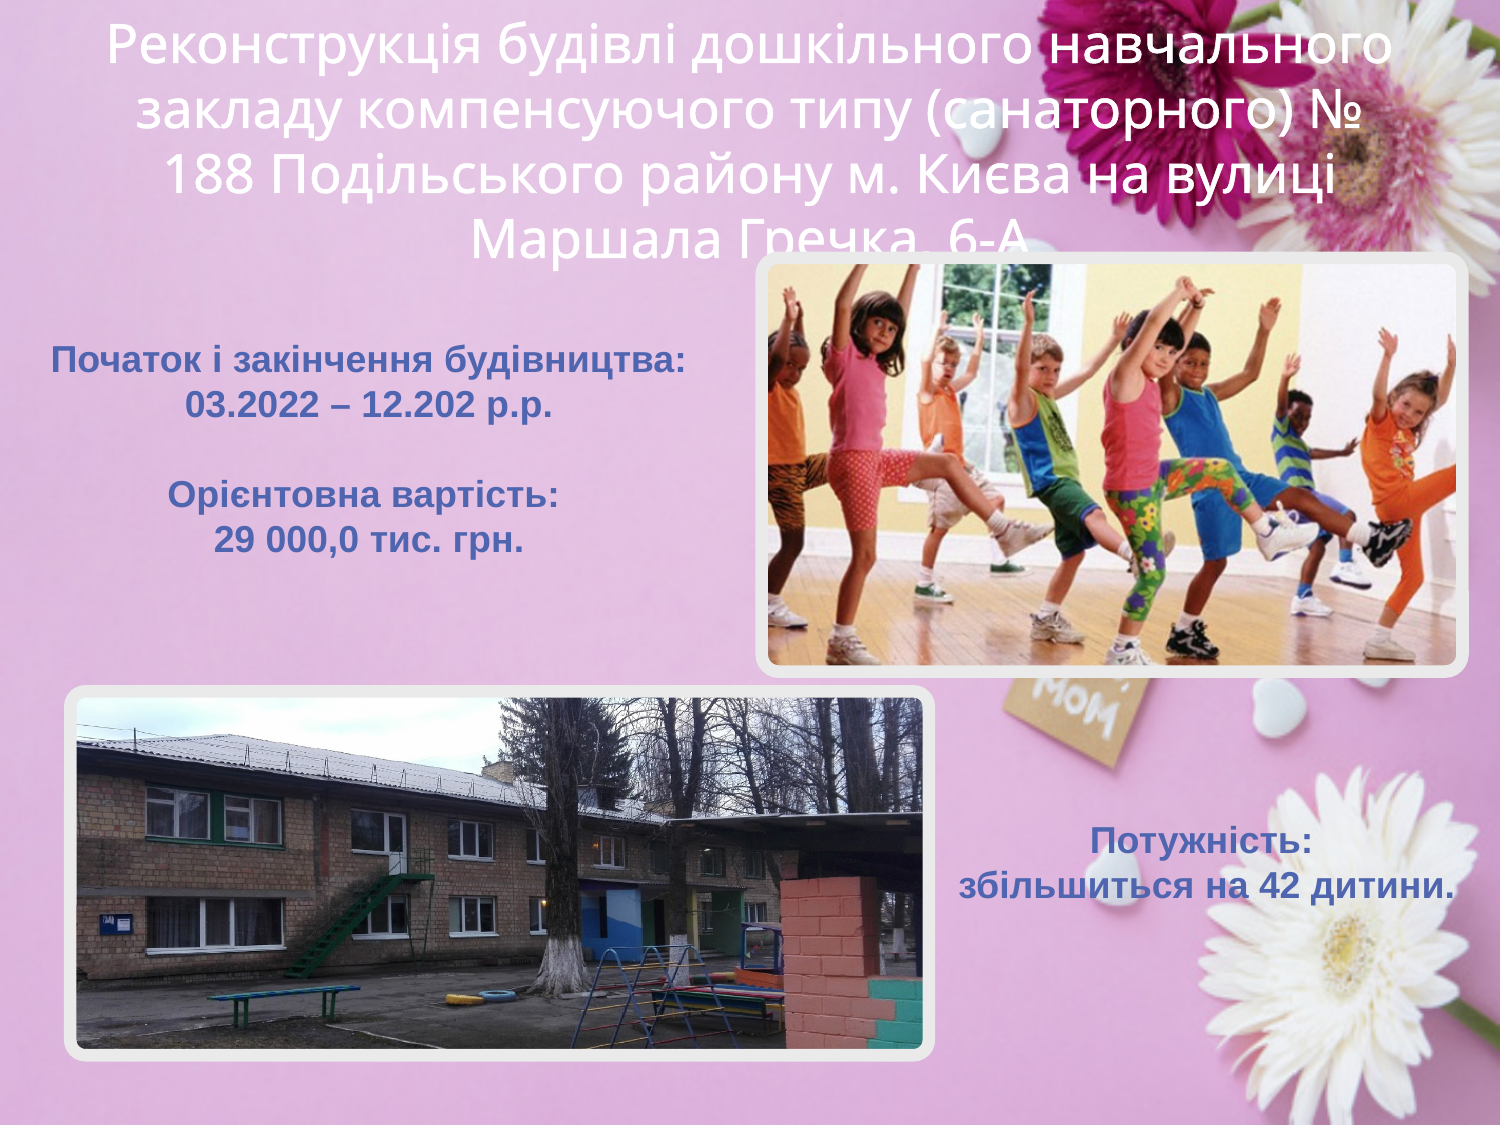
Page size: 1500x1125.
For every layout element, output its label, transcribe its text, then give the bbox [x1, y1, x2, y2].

text_box Потужність: збільшиться на 42 дитини. [934, 808, 1500, 914]
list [70, 691, 930, 1056]
title Реконструкція будівлі дошкільного навчального закладу компенсуючого типу (санаторного) № 188 Подільського району м. Києва на вулиці Маршала Гречка, 6-А [75, 45, 1425, 233]
picture [0, 0, 1500, 1125]
text_box Початок і закінчення будівництва: 03.2022 – 12.202 р.р. Орієнтовна вартість: 29 000,0 тис. грн. [0, 328, 739, 568]
